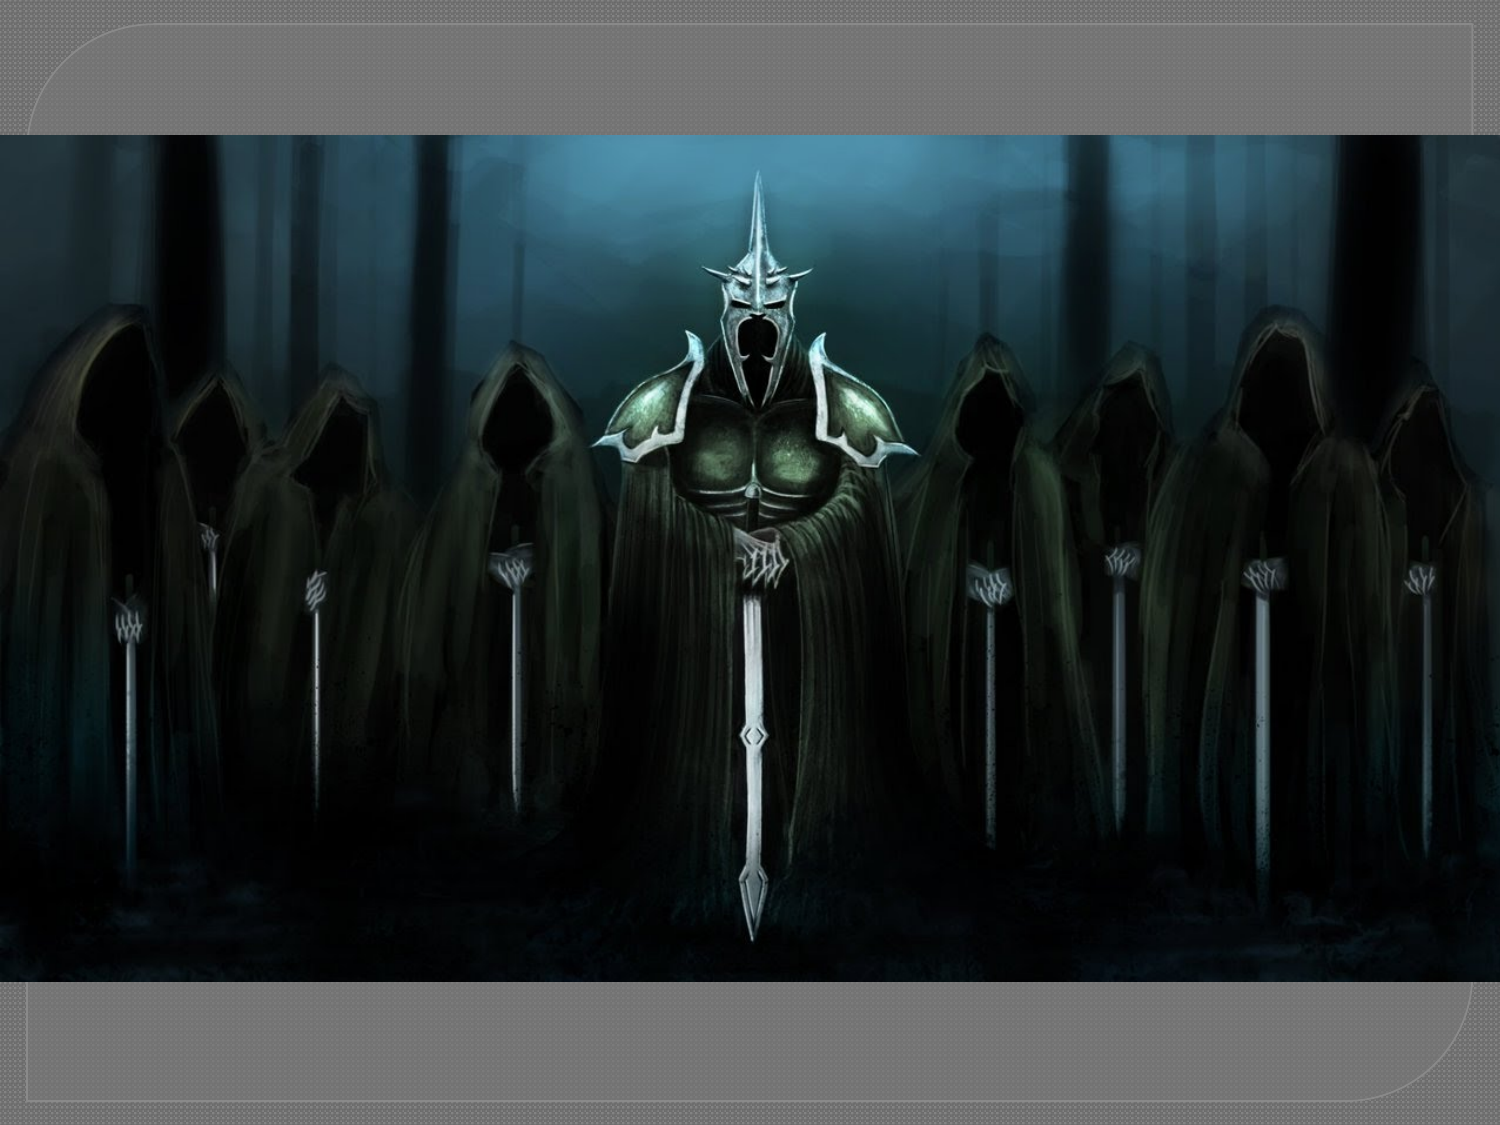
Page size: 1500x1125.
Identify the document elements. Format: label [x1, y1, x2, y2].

list [0, 135, 1500, 982]
